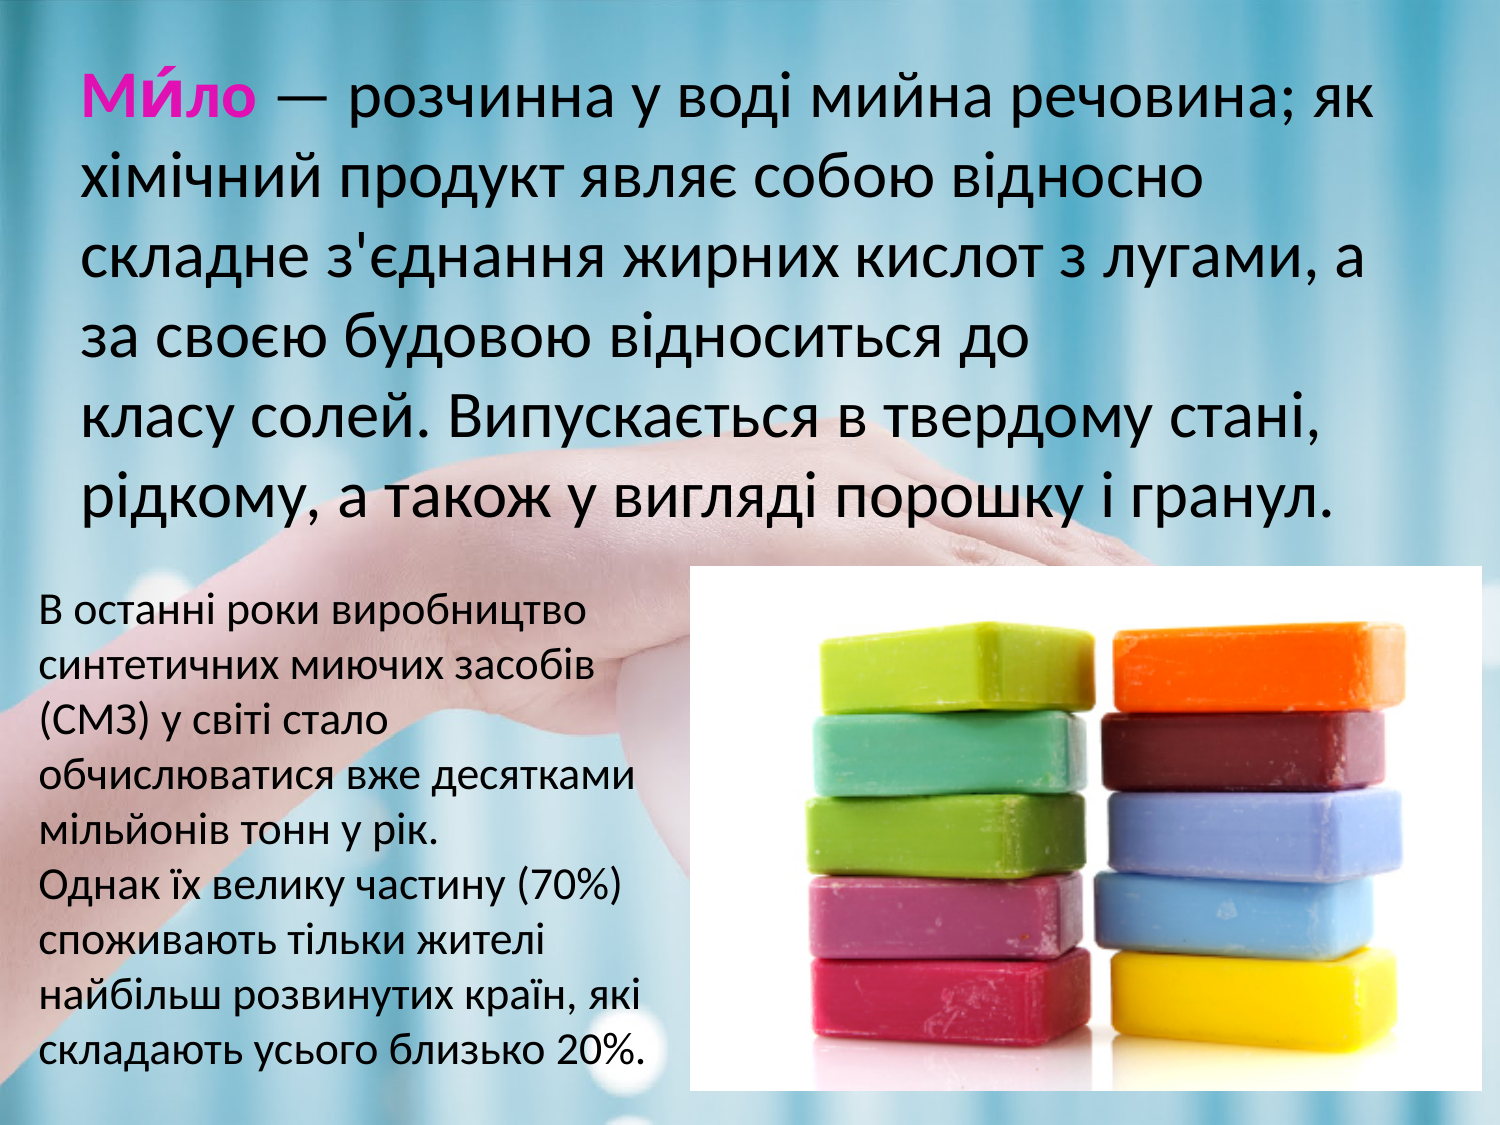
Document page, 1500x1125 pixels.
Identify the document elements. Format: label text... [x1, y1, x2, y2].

list Ми́ло — розчинна у воді мийна речовина; як хімічний продукт являє собою відносно складне з'єднання жирних кислот з лугами, а за своєю будовою відноситься до класу солей. Випускається в твердому стані, рідкому, а також у вигляді порошку і гранул. [64, 42, 1415, 571]
text_box В останні роки виробництво синтетичних миючих засобів (СМЗ) у світі стало обчислюватися вже десятками мільйонів тонн у рік. Однак їх велику частину (70%) споживають тільки жителі найбільш розвинутих країн, які складають усього близько 20%. [23, 571, 685, 1081]
picture [0, 0, 1500, 1125]
